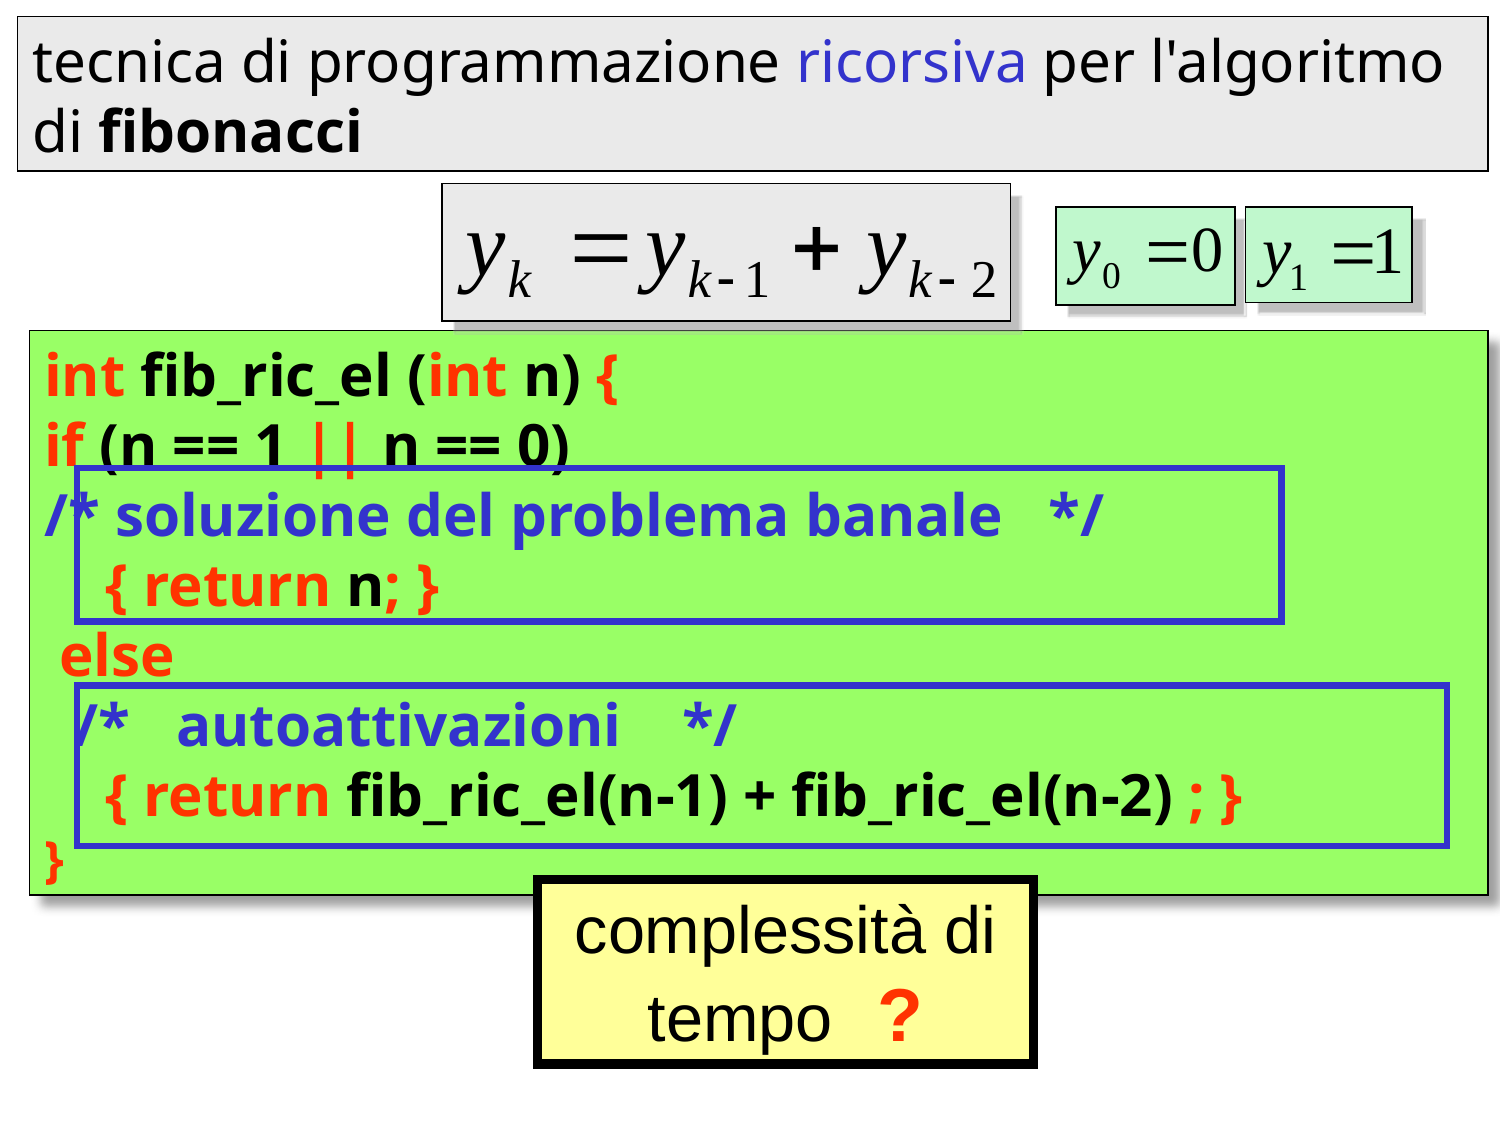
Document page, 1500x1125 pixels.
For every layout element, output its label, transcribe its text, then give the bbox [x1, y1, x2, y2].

text_box int fib_ric_el (int n) { if (n == 1 || n == 0) /* soluzione del problema banale */ { return n; } else /* autoattivazioni */ { return fib_ric_el(n-1) + fib_ric_el(n-2) ; } } [29, 330, 1489, 896]
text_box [442, 184, 1011, 321]
text_box [76, 685, 1447, 846]
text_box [1056, 207, 1235, 305]
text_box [1245, 207, 1412, 302]
text_box [76, 467, 1282, 622]
text_box complessità di tempo ? [537, 879, 1034, 1065]
text_box tecnica di programmazione ricorsiva per l'algoritmo di fibonacci [17, 16, 1489, 172]
